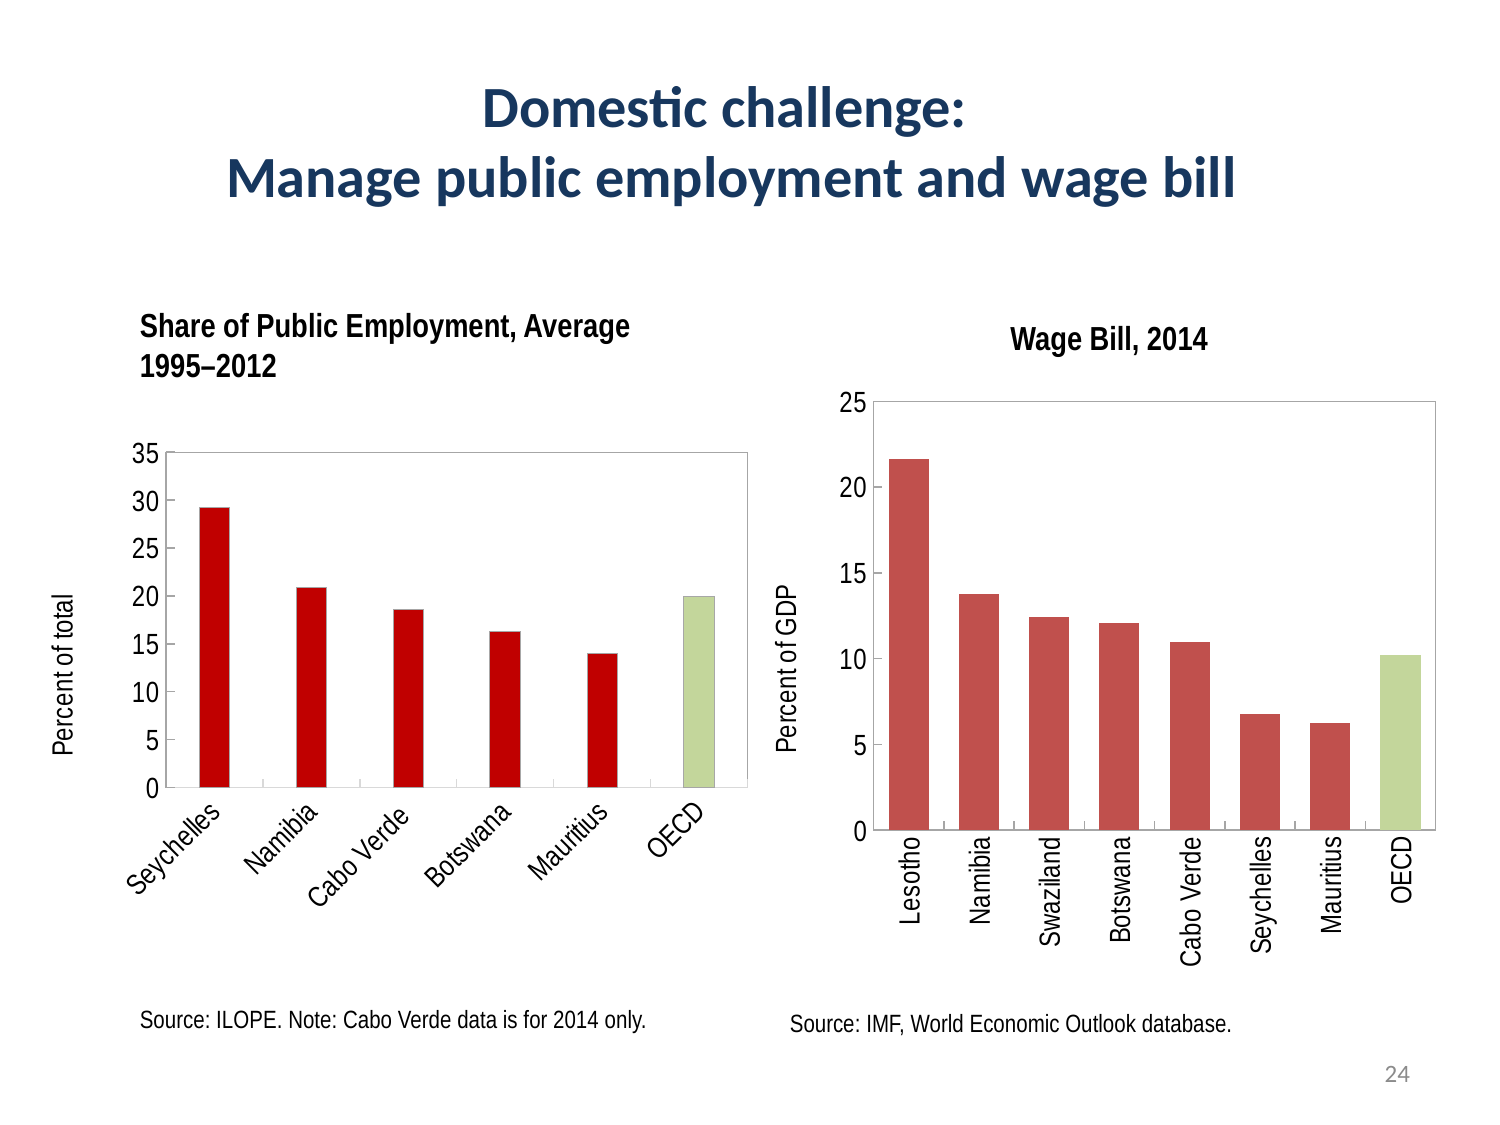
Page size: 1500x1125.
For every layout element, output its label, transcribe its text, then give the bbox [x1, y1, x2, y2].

chart [24, 370, 1450, 980]
text_box Source: IMF, World Economic Outlook database. [774, 999, 1455, 1051]
slide_number 24 [1074, 1042, 1425, 1103]
text_box Wage Bill, 2014 [834, 309, 1384, 368]
text_box Source: ILOPE. Note: Cabo Verde data is for 2014 only. [124, 996, 713, 1042]
title Domestic challenge: Manage public employment and wage bill [37, 45, 1425, 233]
text_box Share of Public Employment, Average 1995–2012 [124, 297, 708, 375]
